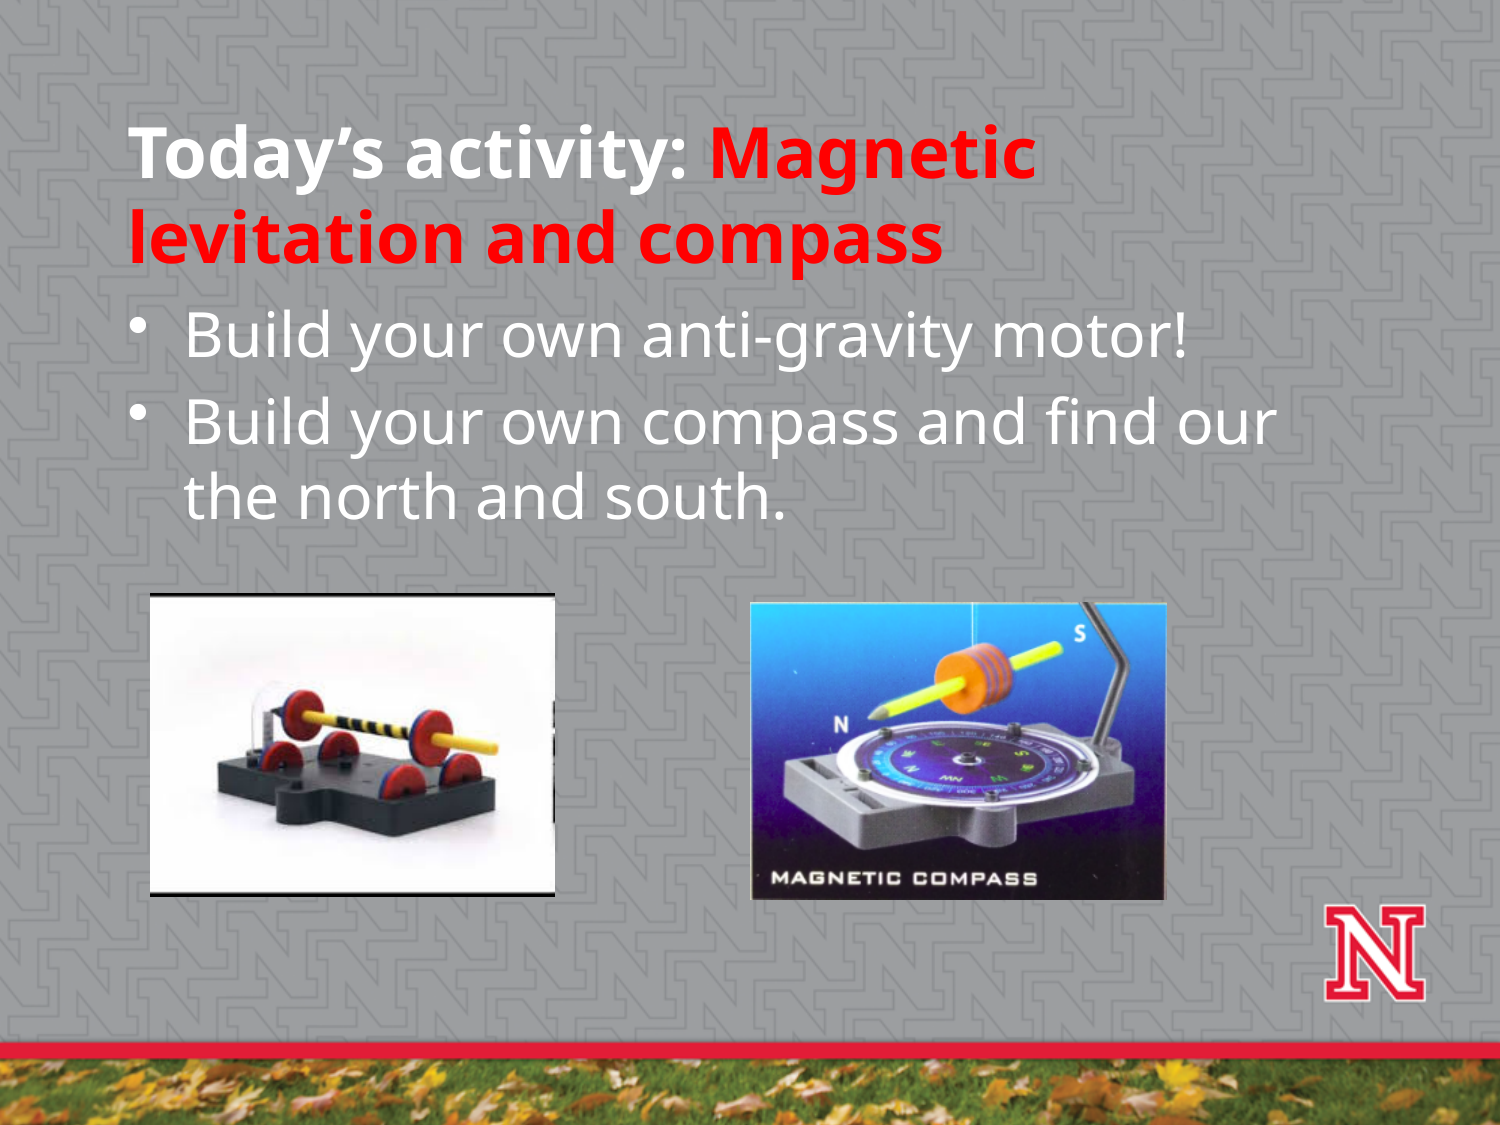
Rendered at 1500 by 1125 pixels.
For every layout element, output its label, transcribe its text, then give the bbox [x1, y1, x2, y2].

list Build your own anti-gravity motor! Build your own compass and find our the north and south. [112, 287, 1388, 900]
title Today’s activity: Magnetic levitation and compass [112, 99, 1388, 287]
picture [0, 0, 1500, 1125]
